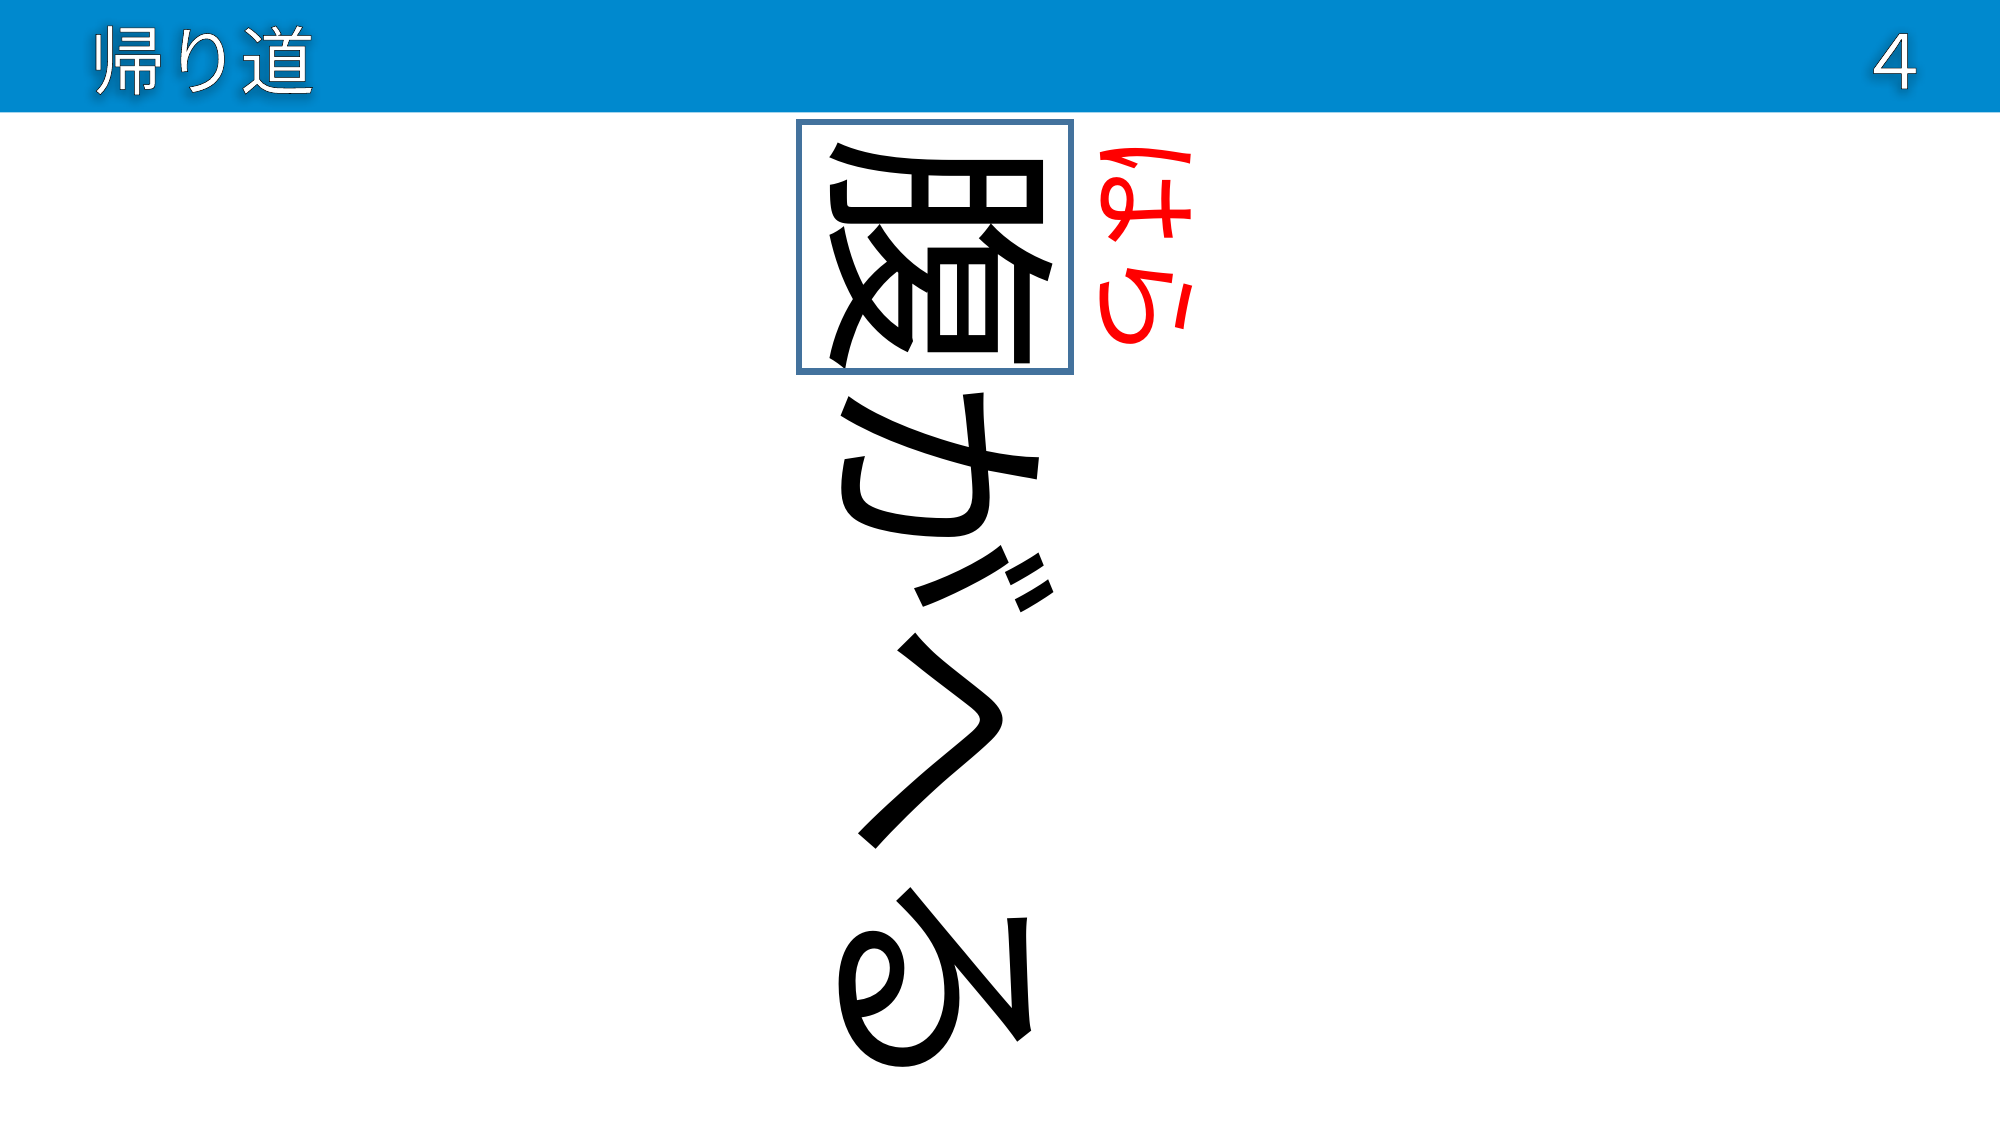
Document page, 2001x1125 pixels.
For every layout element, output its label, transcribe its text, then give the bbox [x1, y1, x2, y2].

text_box [0, 0, 2000, 113]
text_box [798, 121, 1072, 373]
text_box はら [1057, 120, 1225, 364]
text_box 帰り道 [75, 6, 1225, 112]
text_box ４ [1842, 6, 1963, 112]
text_box 腹がへる [775, 120, 1099, 1125]
